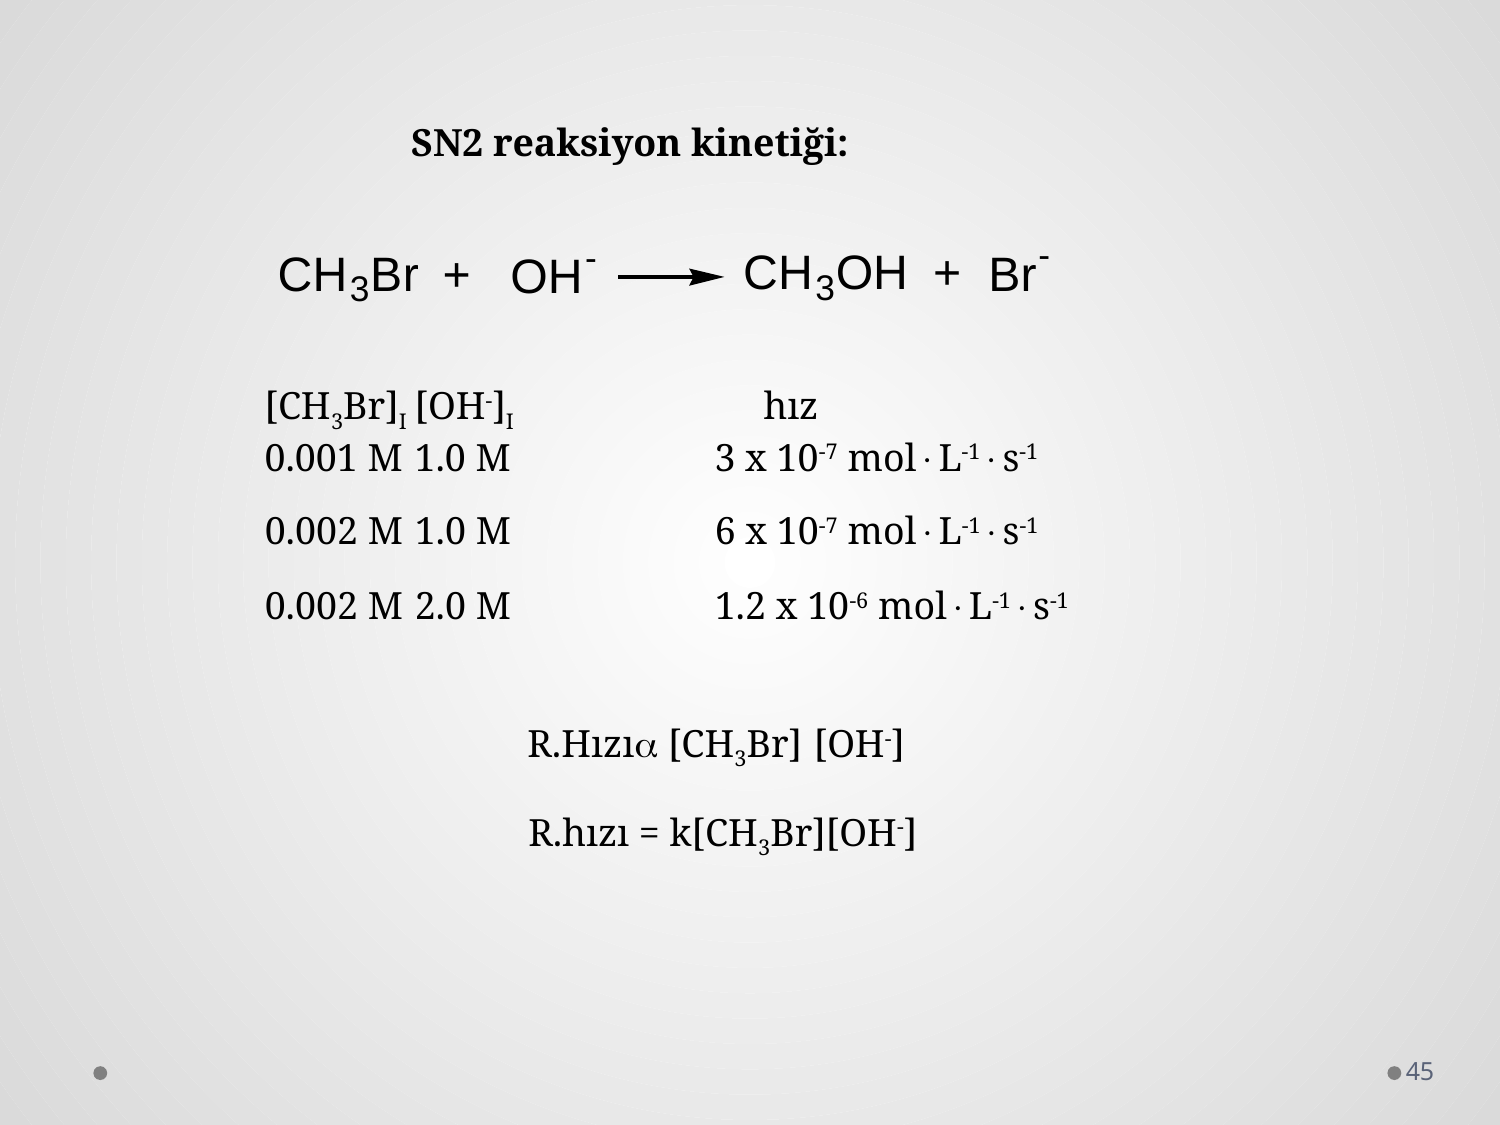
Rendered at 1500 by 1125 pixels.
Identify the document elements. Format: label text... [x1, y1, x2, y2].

text_box 0.002 M 1.0 M 6 x 10-7 molL-1s-1 [249, 499, 1325, 560]
text_box R.Hızıa [CH3Br] [512, 712, 818, 779]
text_box R.hızı = k[CH3Br][OH-] [513, 801, 933, 867]
text_box [CH3Br]I [OH-]I hız 0.001 M 1.0 M 3 x 10-7 molL-1s-1 [249, 374, 1375, 486]
text_box 0.002 M 2.0 M 1.2 x 10-6 molL-1s-1 [249, 574, 1325, 635]
text_box [OH-] [799, 712, 920, 773]
slide_number 45 [1401, 1042, 1494, 1103]
text_box SN2 reaksiyon kinetiği: [396, 111, 874, 172]
picture [275, 251, 1055, 311]
